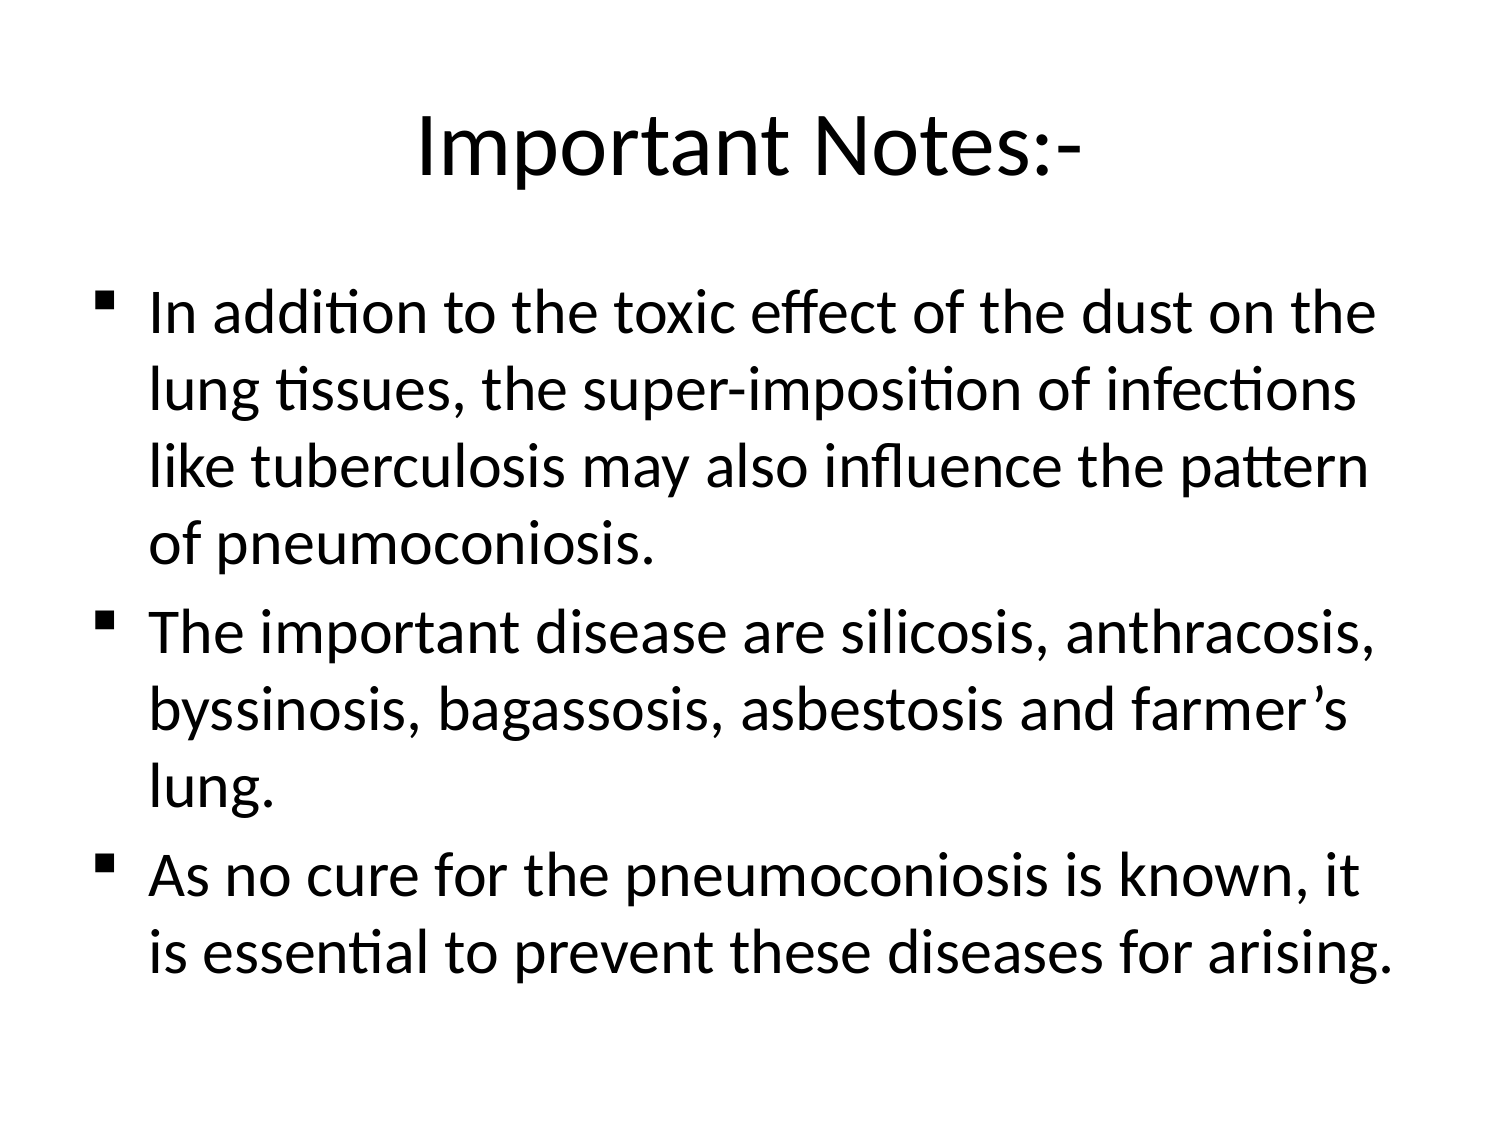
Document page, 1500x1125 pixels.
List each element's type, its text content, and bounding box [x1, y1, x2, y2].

title Important Notes:- [75, 45, 1425, 233]
list In addition to the toxic effect of the dust on the lung tissues, the super-imposition of infections like tuberculosis may also influence the pattern of pneumoconiosis. The important disease are silicosis, anthracosis, byssinosis, bagassosis, asbestosis and farmer’s lung. As no cure for the pneumoconiosis is known, it is essential to prevent these diseases for arising. [75, 262, 1425, 1005]
